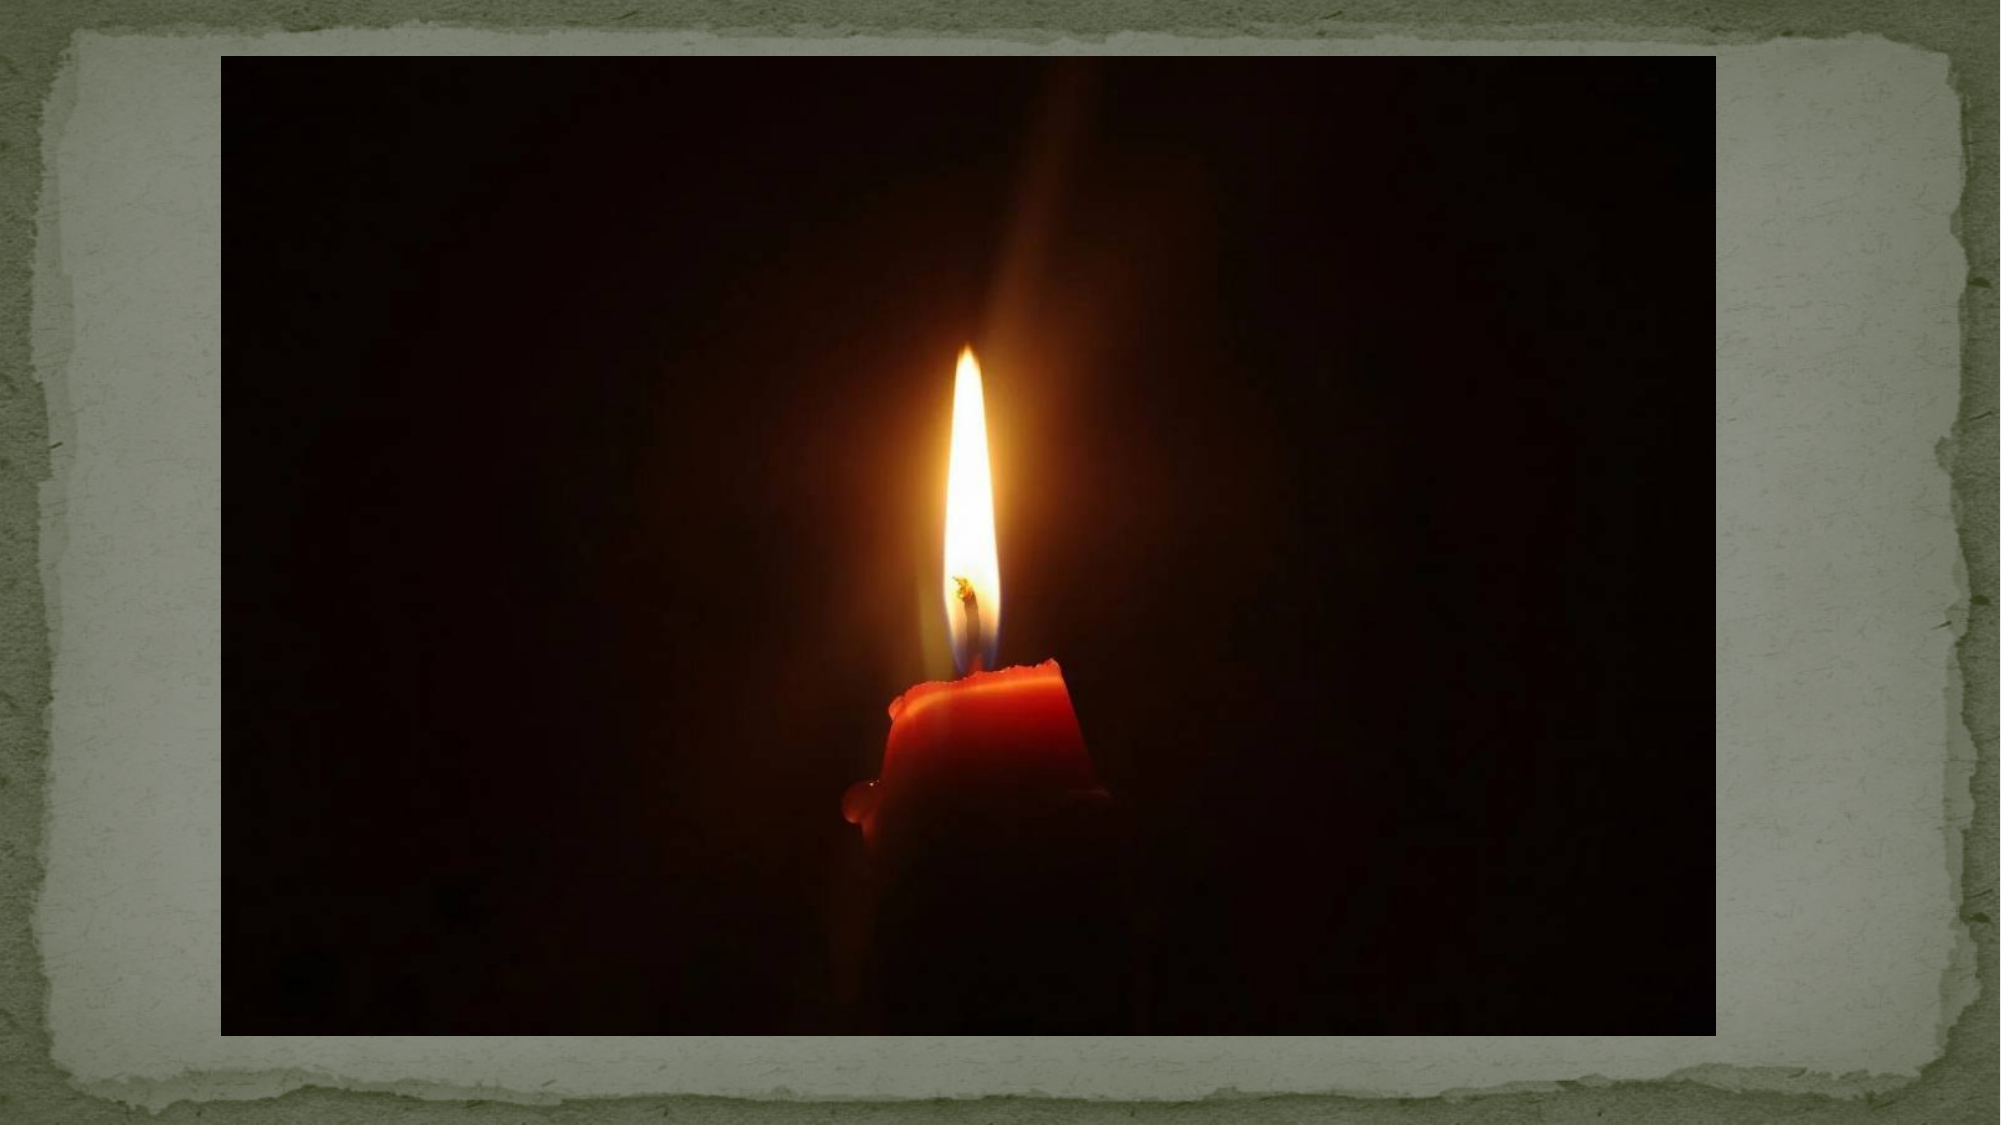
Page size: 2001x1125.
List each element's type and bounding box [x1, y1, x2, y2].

picture [221, 56, 1716, 1036]
